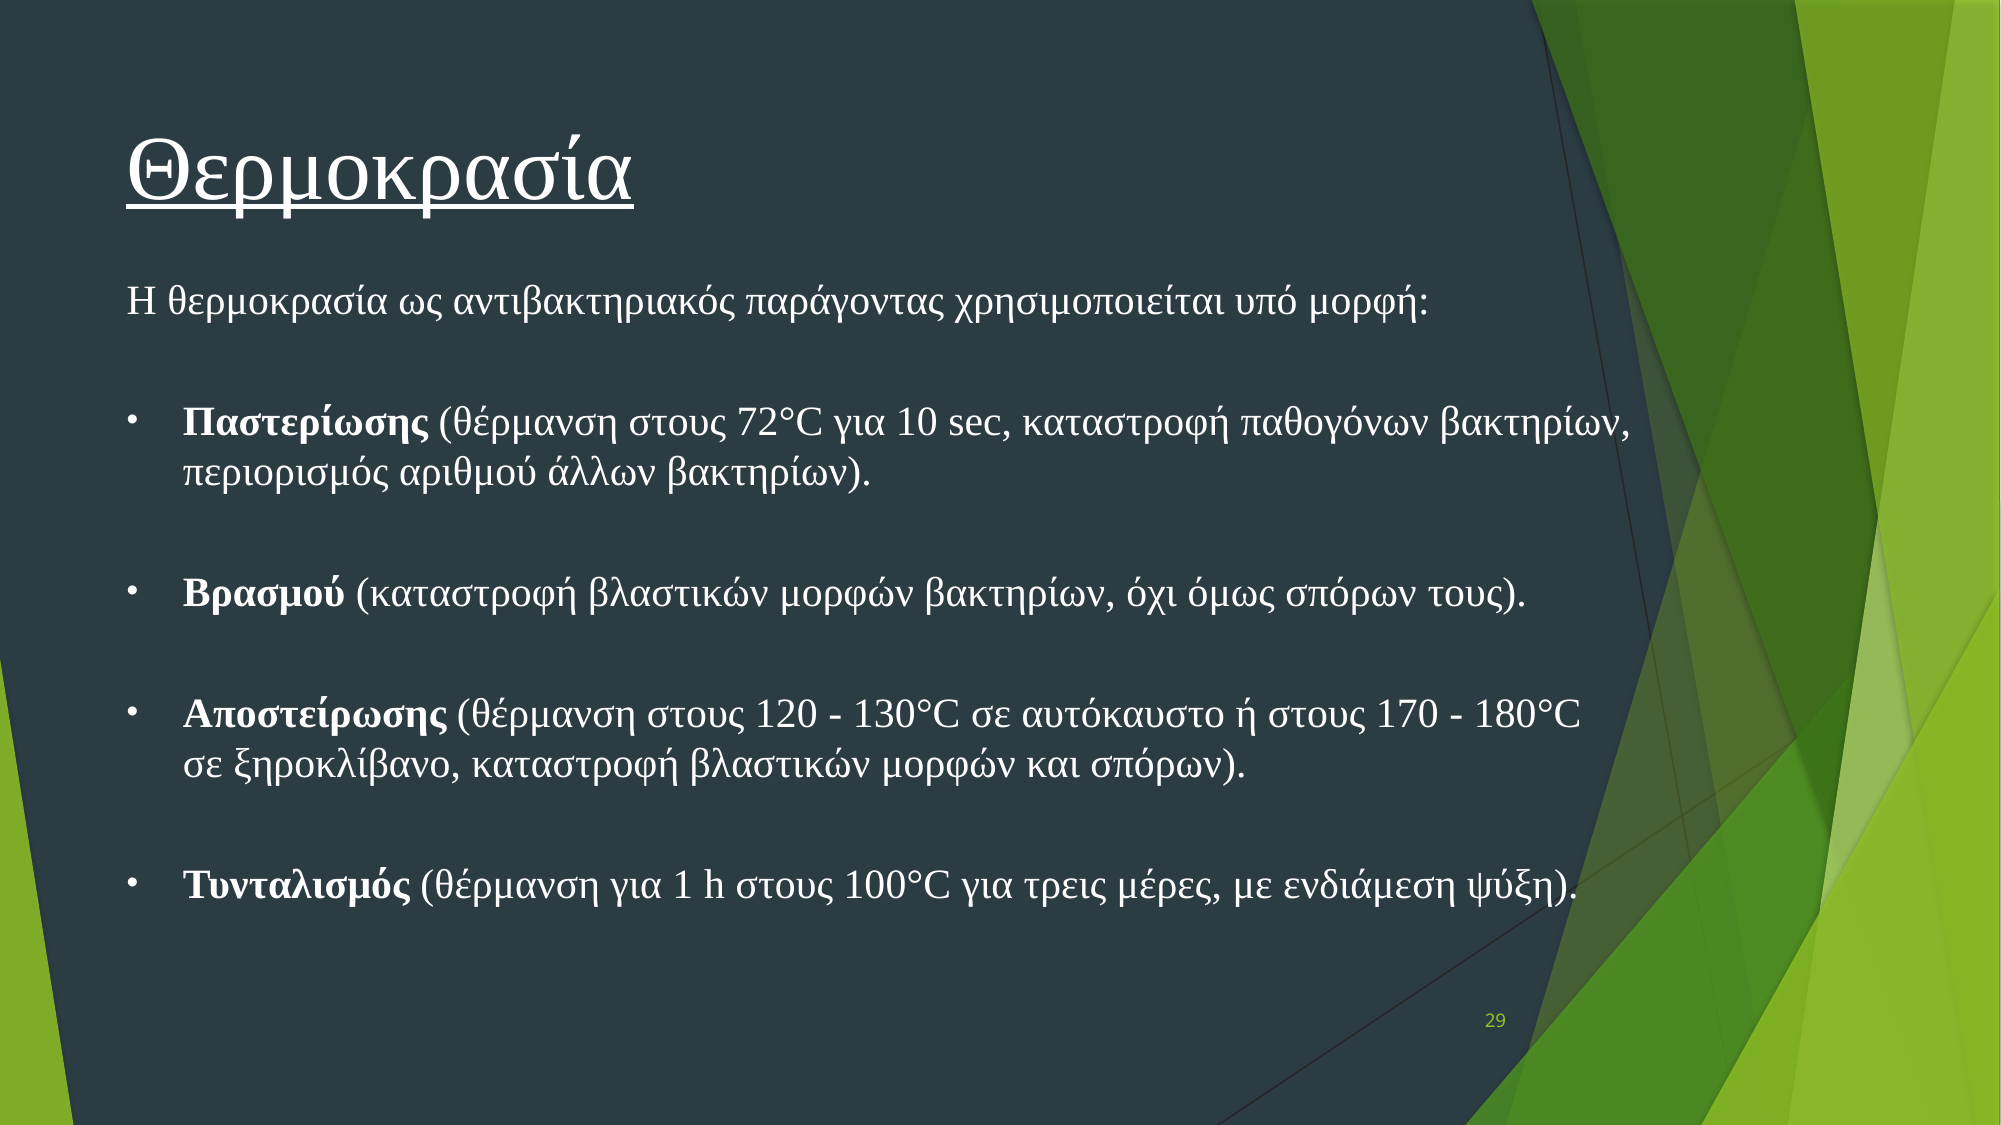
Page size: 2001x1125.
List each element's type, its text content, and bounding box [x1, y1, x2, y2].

title Θερμοκρασία [111, 99, 1522, 265]
slide_number 29 [1409, 991, 1522, 1051]
list Η θερμοκρασία ως αντιβακτηριακός παράγοντας χρησιμοποιείται υπό μορφή: Παστερίωσης (θέρμανση στους 72°C για 10 sec, καταστροφή παθογόνων βακτηρίων, περιορισμός αριθμού άλλων βακτηρίων). Βρασμού (καταστροφή βλαστικών μορφών βακτηρίων, όχι όμως σπόρων τους). Αποστείρωσης (θέρμανση στους 120 - 130°C σε αυτόκαυστο ή στους 170 - 180°C σε ξηροκλίβανο, καταστροφή βλαστικών μορφών και σπόρων). Τυνταλισμός (θέρμανση για 1 h στους 100°C για τρεις μέρες, με ενδιάμεση ψύξη). [111, 265, 1647, 992]
